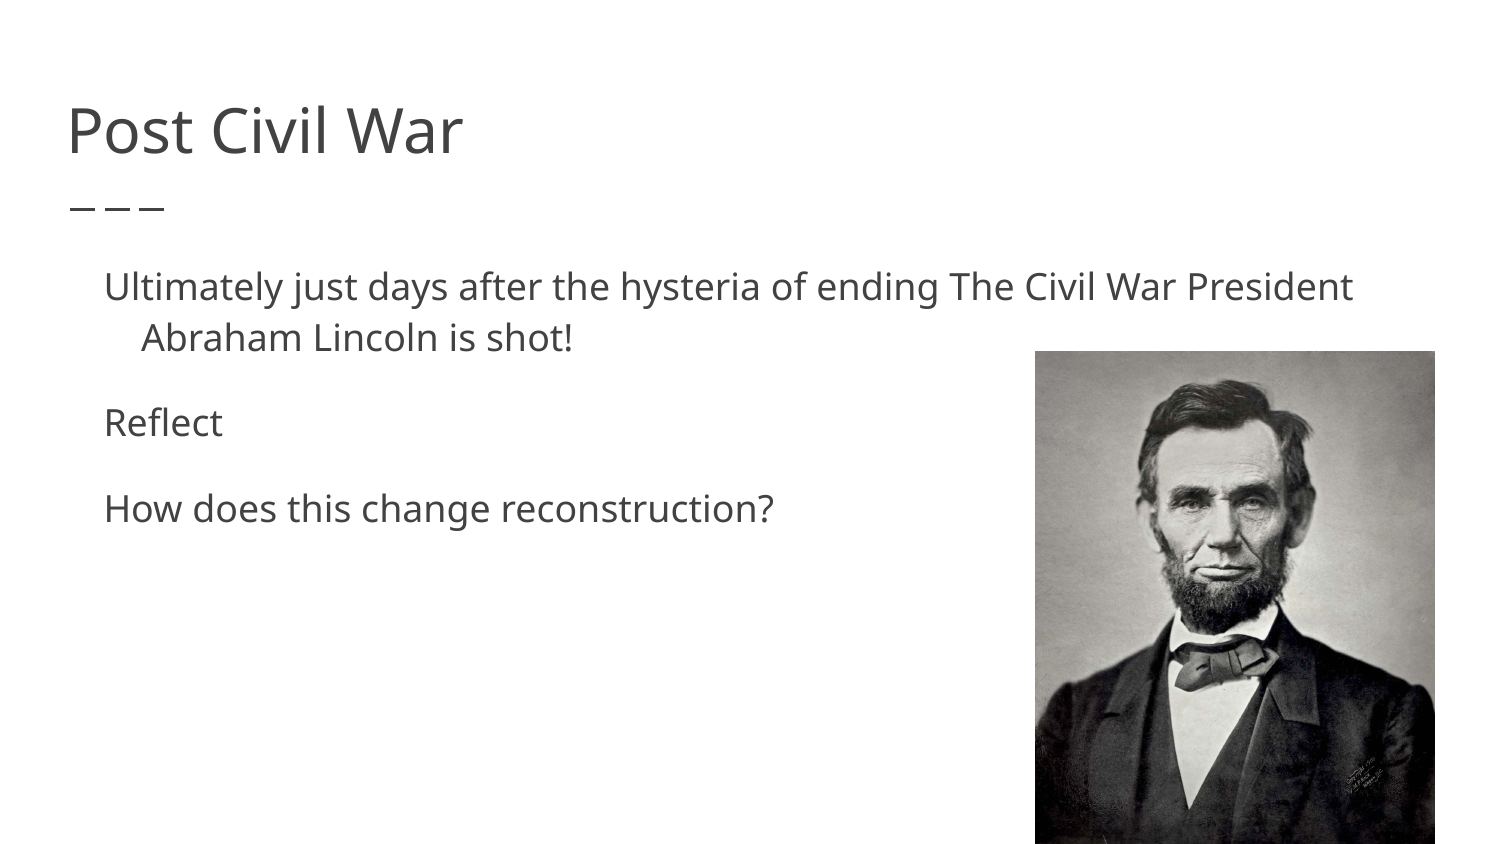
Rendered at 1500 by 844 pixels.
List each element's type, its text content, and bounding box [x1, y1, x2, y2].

title Post Civil War [51, 61, 1449, 182]
picture [1035, 351, 1435, 844]
list Ultimately just days after the hysteria of ending The Civil War President Abraham Lincoln is shot! Reflect How does this change reconstruction? [51, 240, 1449, 750]
